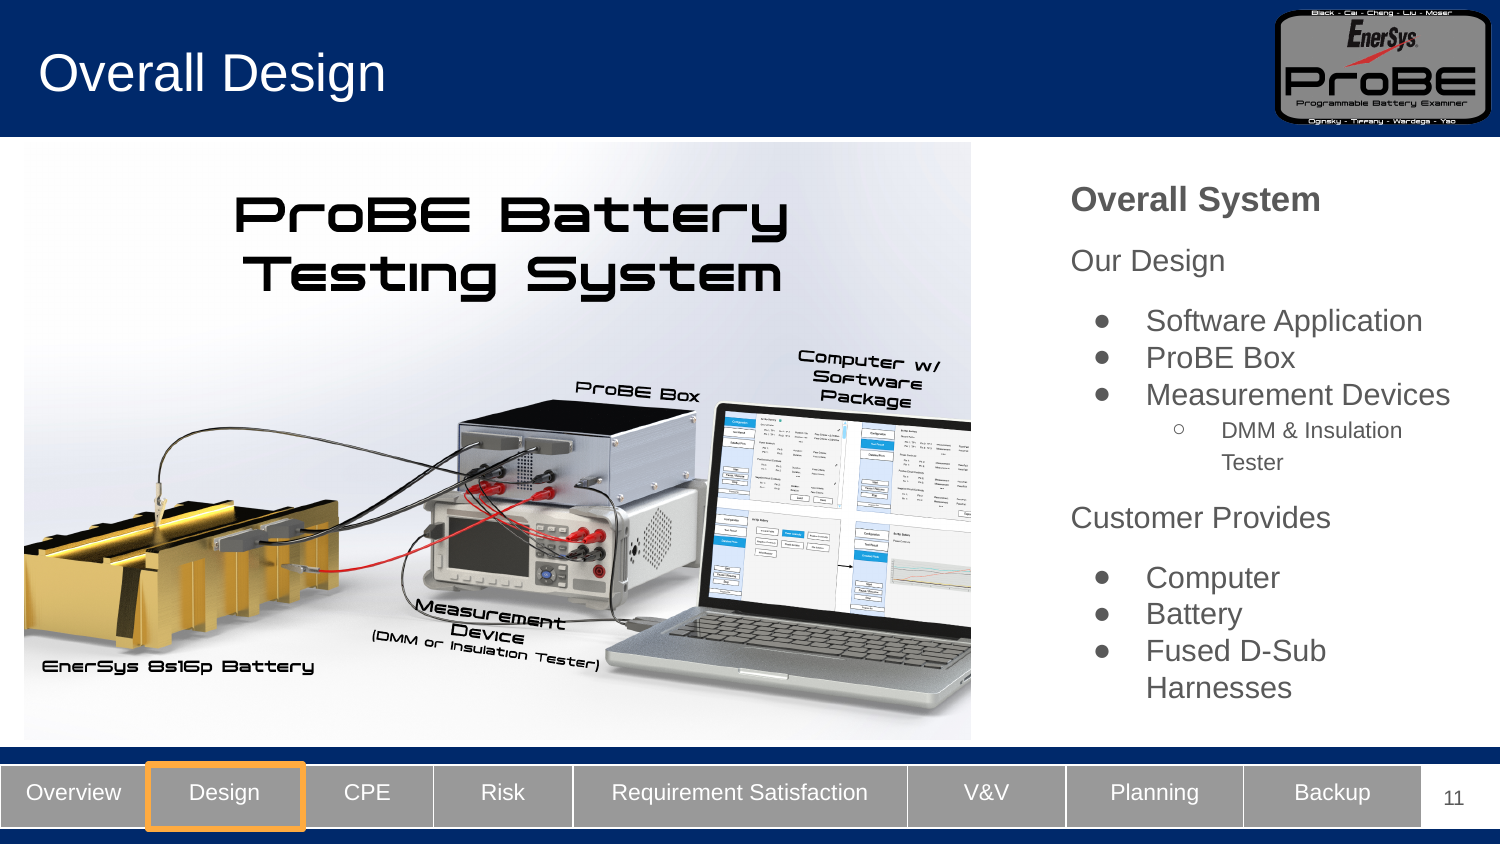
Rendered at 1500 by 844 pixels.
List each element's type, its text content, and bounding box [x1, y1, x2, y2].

picture [1266, 0, 1500, 135]
slide_number ‹#› [1389, 764, 1480, 830]
text_box [148, 764, 303, 829]
picture [24, 142, 971, 740]
list Overall System Our Design Software Application ProBE Box Measurement Devices DMM & Insulation Tester Customer Provides Computer Battery Fused D-Sub Harnesses [1055, 161, 1480, 722]
title Overall Design [23, 23, 1265, 118]
